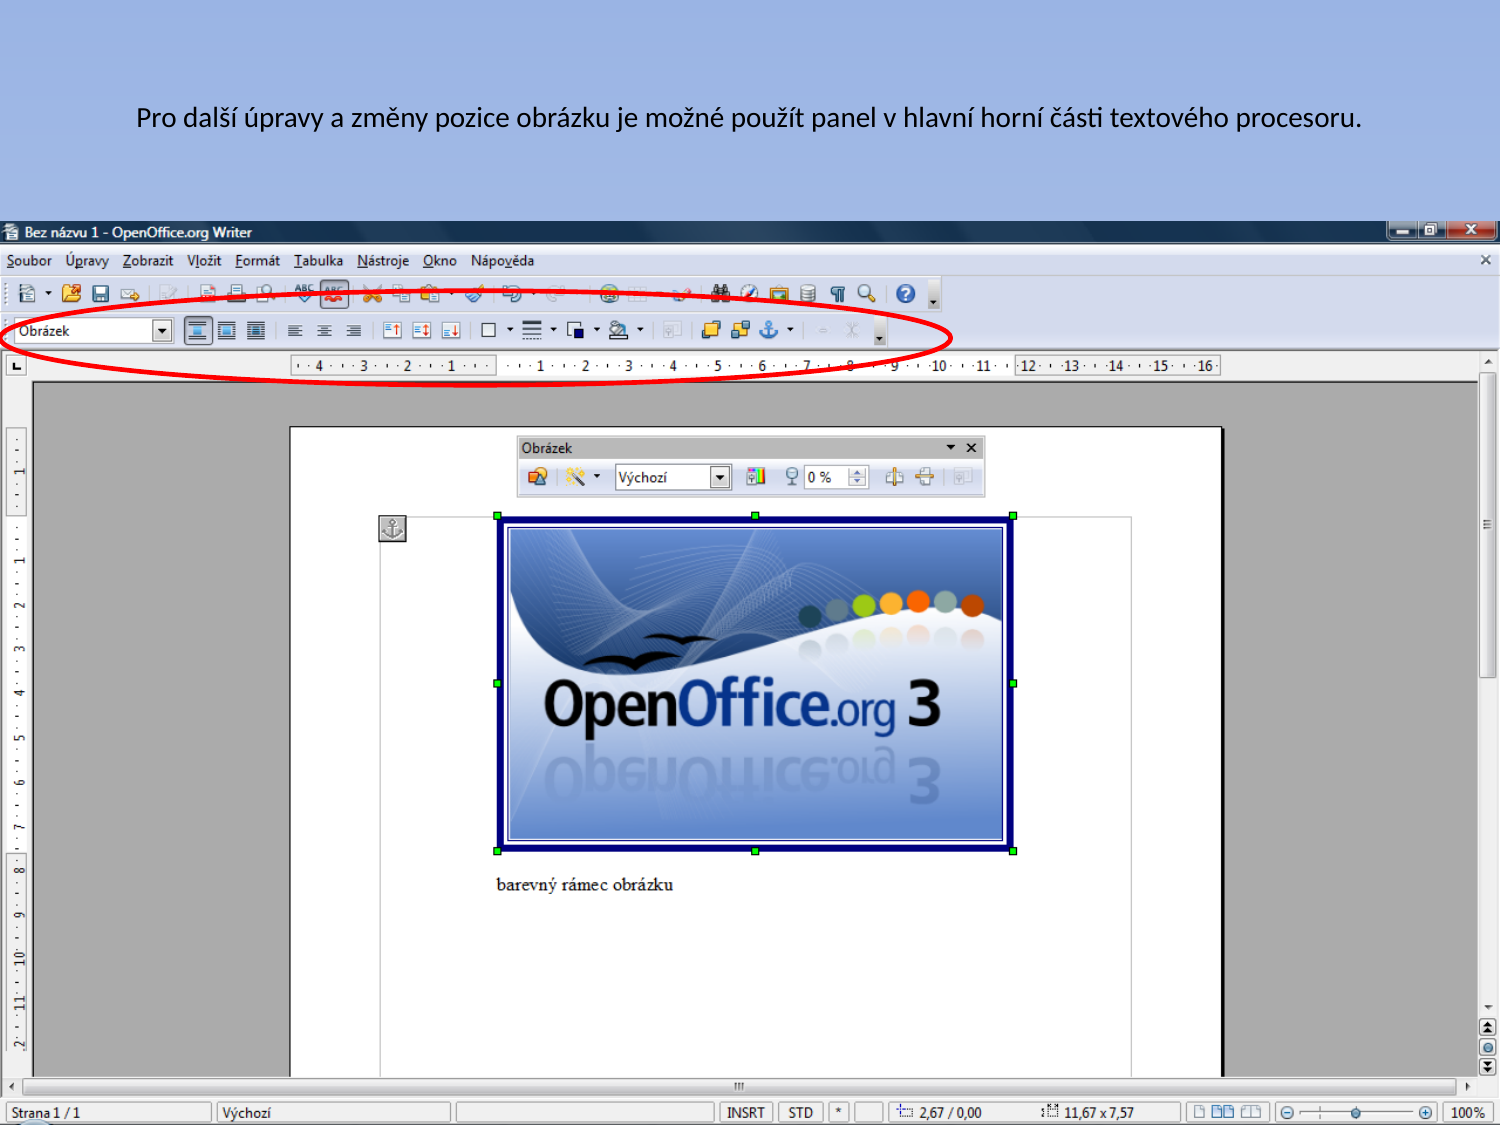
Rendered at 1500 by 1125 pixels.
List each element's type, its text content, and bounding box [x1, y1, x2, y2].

picture [0, 221, 1500, 1125]
title Pro další úpravy a změny pozice obrázku je možné použít panel v hlavní horní části textového procesoru. [75, 0, 1425, 219]
